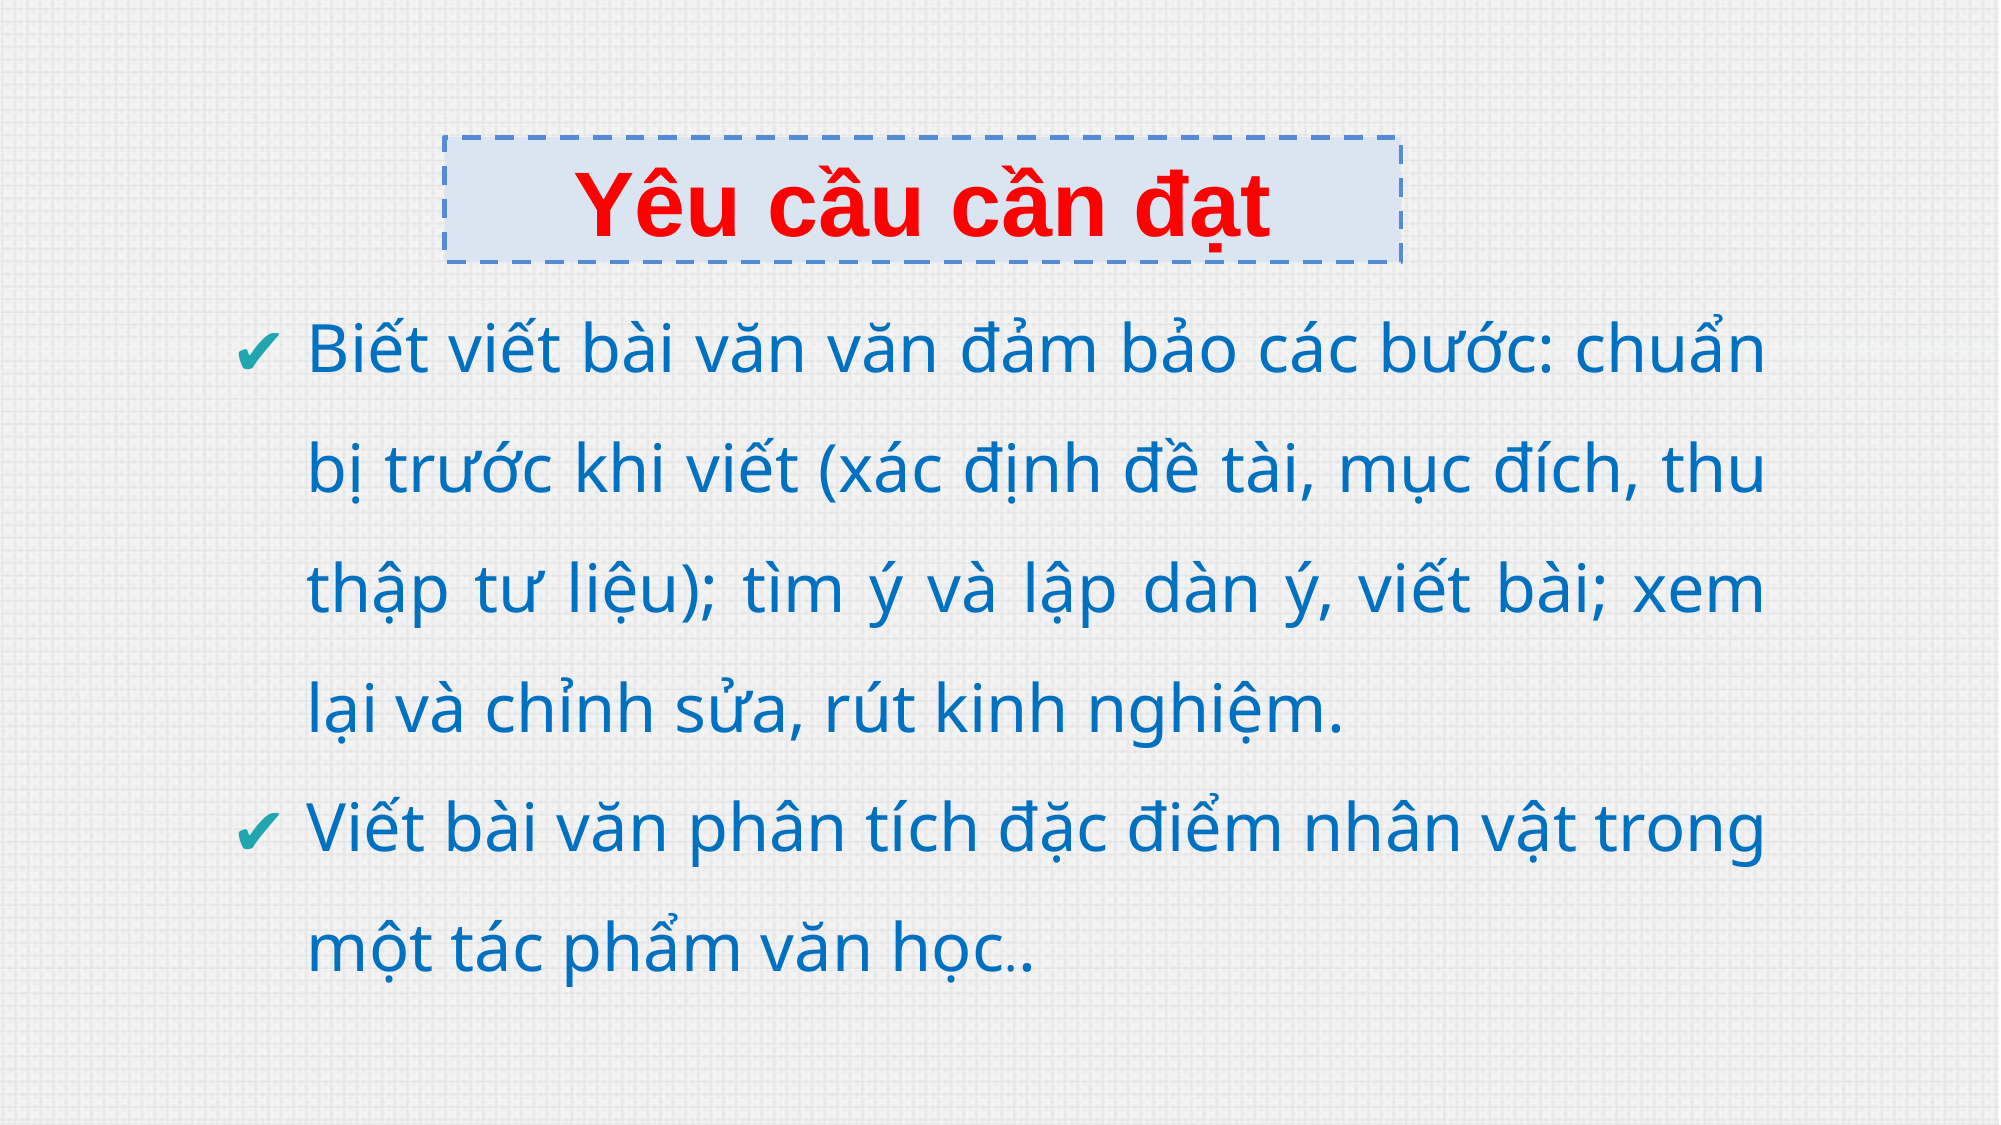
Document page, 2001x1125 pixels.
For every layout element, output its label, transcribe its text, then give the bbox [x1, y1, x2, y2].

text_box Yêu cầu cần đạt [444, 137, 1402, 263]
picture [0, 0, 1999, 1125]
text_box Biết viết bài văn văn đảm bảo các bước: chuẩn bị trước khi viết (xác định đề tài, mục đích, thu thập tư liệu); tìm ý và lập dàn ý, viết bài; xem lại và chỉnh sửa, rút kinh nghiệm. Viết bài văn phân tích đặc điểm nhân vật trong một tác phẩm văn học.. [216, 178, 1785, 993]
